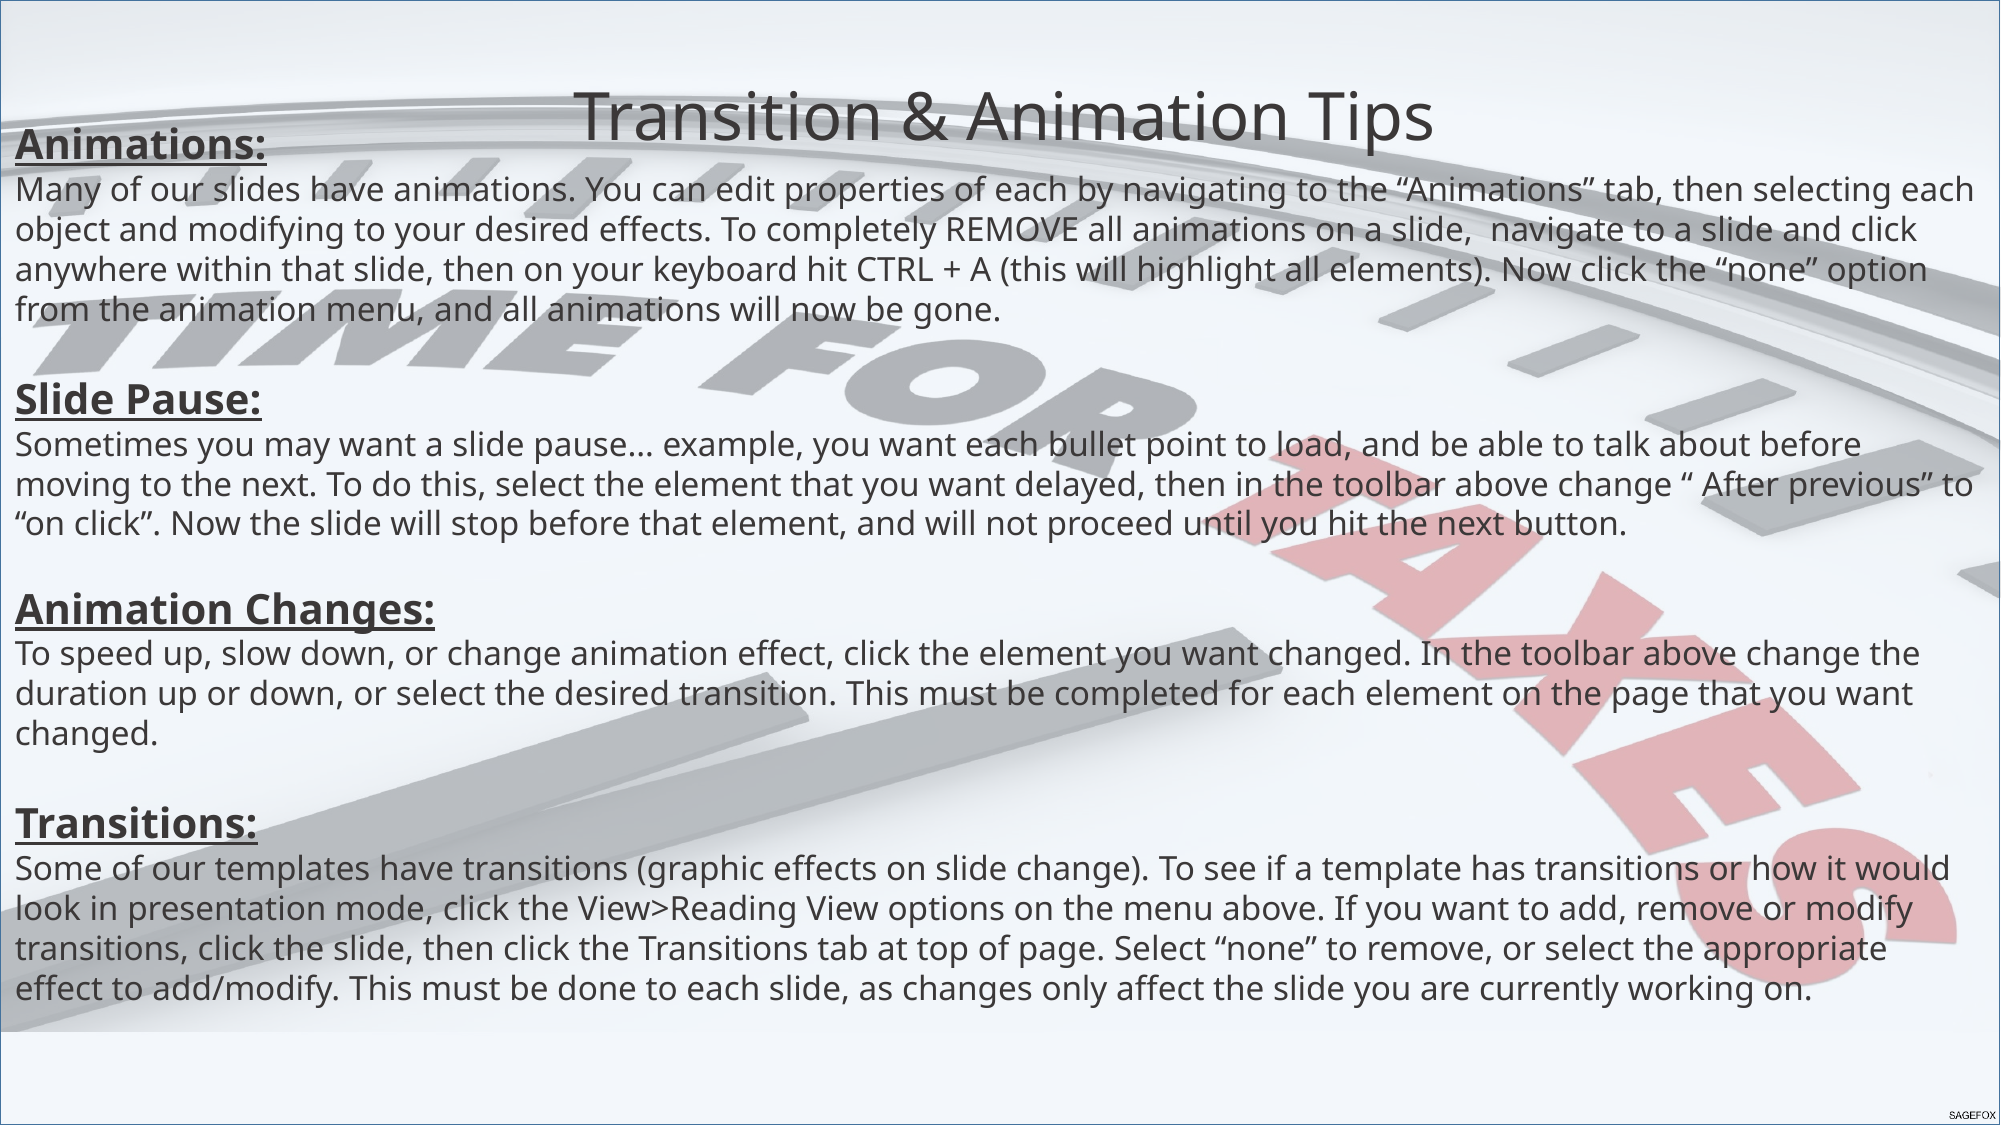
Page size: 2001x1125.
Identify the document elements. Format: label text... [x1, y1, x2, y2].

title Transition & Animation Tips [477, 59, 1532, 177]
text_box Animations: Many of our slides have animations. You can edit properties of each by navigating to the “Animations” tab, then selecting each object and modifying to your desired effects. To completely REMOVE all animations on a slide, navigate to a slide and click anywhere within that slide, then on your keyboard hit CTRL + A (this will highlight all elements). Now click the “none” option from the animation menu, and all animations will now be gone. Slide Pause: Sometimes you may want a slide pause… example, you want each bullet point to load, and be able to talk about before moving to the next. To do this, select the element that you want delayed, then in the toolbar above change “ After previous” to “on click”. Now the slide will stop before that element, and will not proceed until you hit the next button. Animation Changes: To speed up, slow down, or change animation effect, click the element you want changed. In the toolbar above change the duration up or down, or select the desired transition. This must be completed for each element on the page that you want changed. Transitions: Some of our templates have transitions (graphic effects on slide change). To see if a template has transitions or how it would look in presentation mode, click the View>Reading View options on the menu above. If you want to add, remove or modify transitions, click the slide, then click the Transitions tab at top of page. Select “none” to remove, or select the appropriate effect to add/modify. This must be done to each slide, as changes only affect the slide you are currently working on. [0, 0, 2000, 1125]
